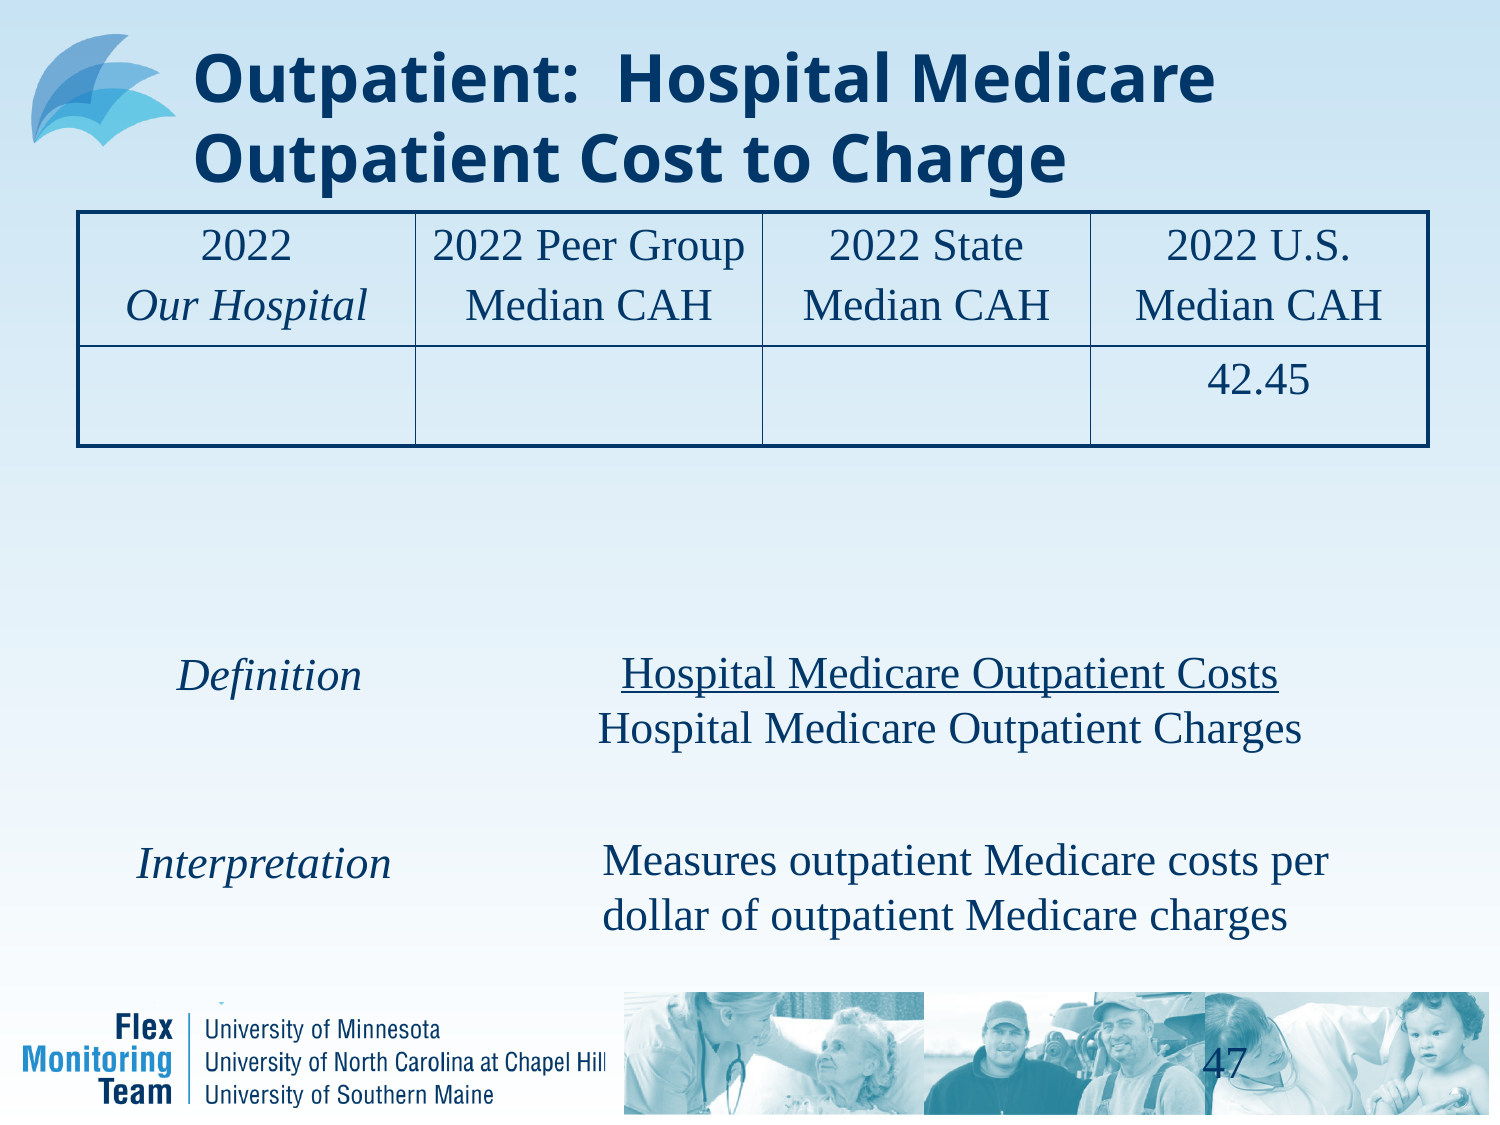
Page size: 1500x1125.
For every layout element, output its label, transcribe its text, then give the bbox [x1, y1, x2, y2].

slide_number 47 [1187, 1025, 1500, 1100]
table_header 2022 Our Hospital [80, 214, 415, 345]
table_header 2022 U.S. Median CAH [1091, 214, 1426, 345]
picture [8, 34, 177, 154]
text_box Definition [161, 637, 378, 707]
table_cell 42.45 [1091, 347, 1426, 444]
text_box Hospital Medicare Outpatient Costs Hospital Medicare Outpatient Charges [562, 634, 1338, 760]
table_cell [416, 347, 762, 444]
table_cell [80, 347, 415, 444]
text_box Measures outpatient Medicare costs per dollar of outpatient Medicare charges [587, 822, 1363, 948]
title Outpatient: Hospital Medicare Outpatient Cost to Charge [177, 28, 1475, 191]
table_header 2022 State Median CAH [763, 214, 1090, 345]
table_cell [763, 347, 1090, 444]
text_box Interpretation [121, 825, 407, 895]
table_header 2022 Peer Group Median CAH [416, 214, 762, 345]
picture [23, 1002, 606, 1108]
